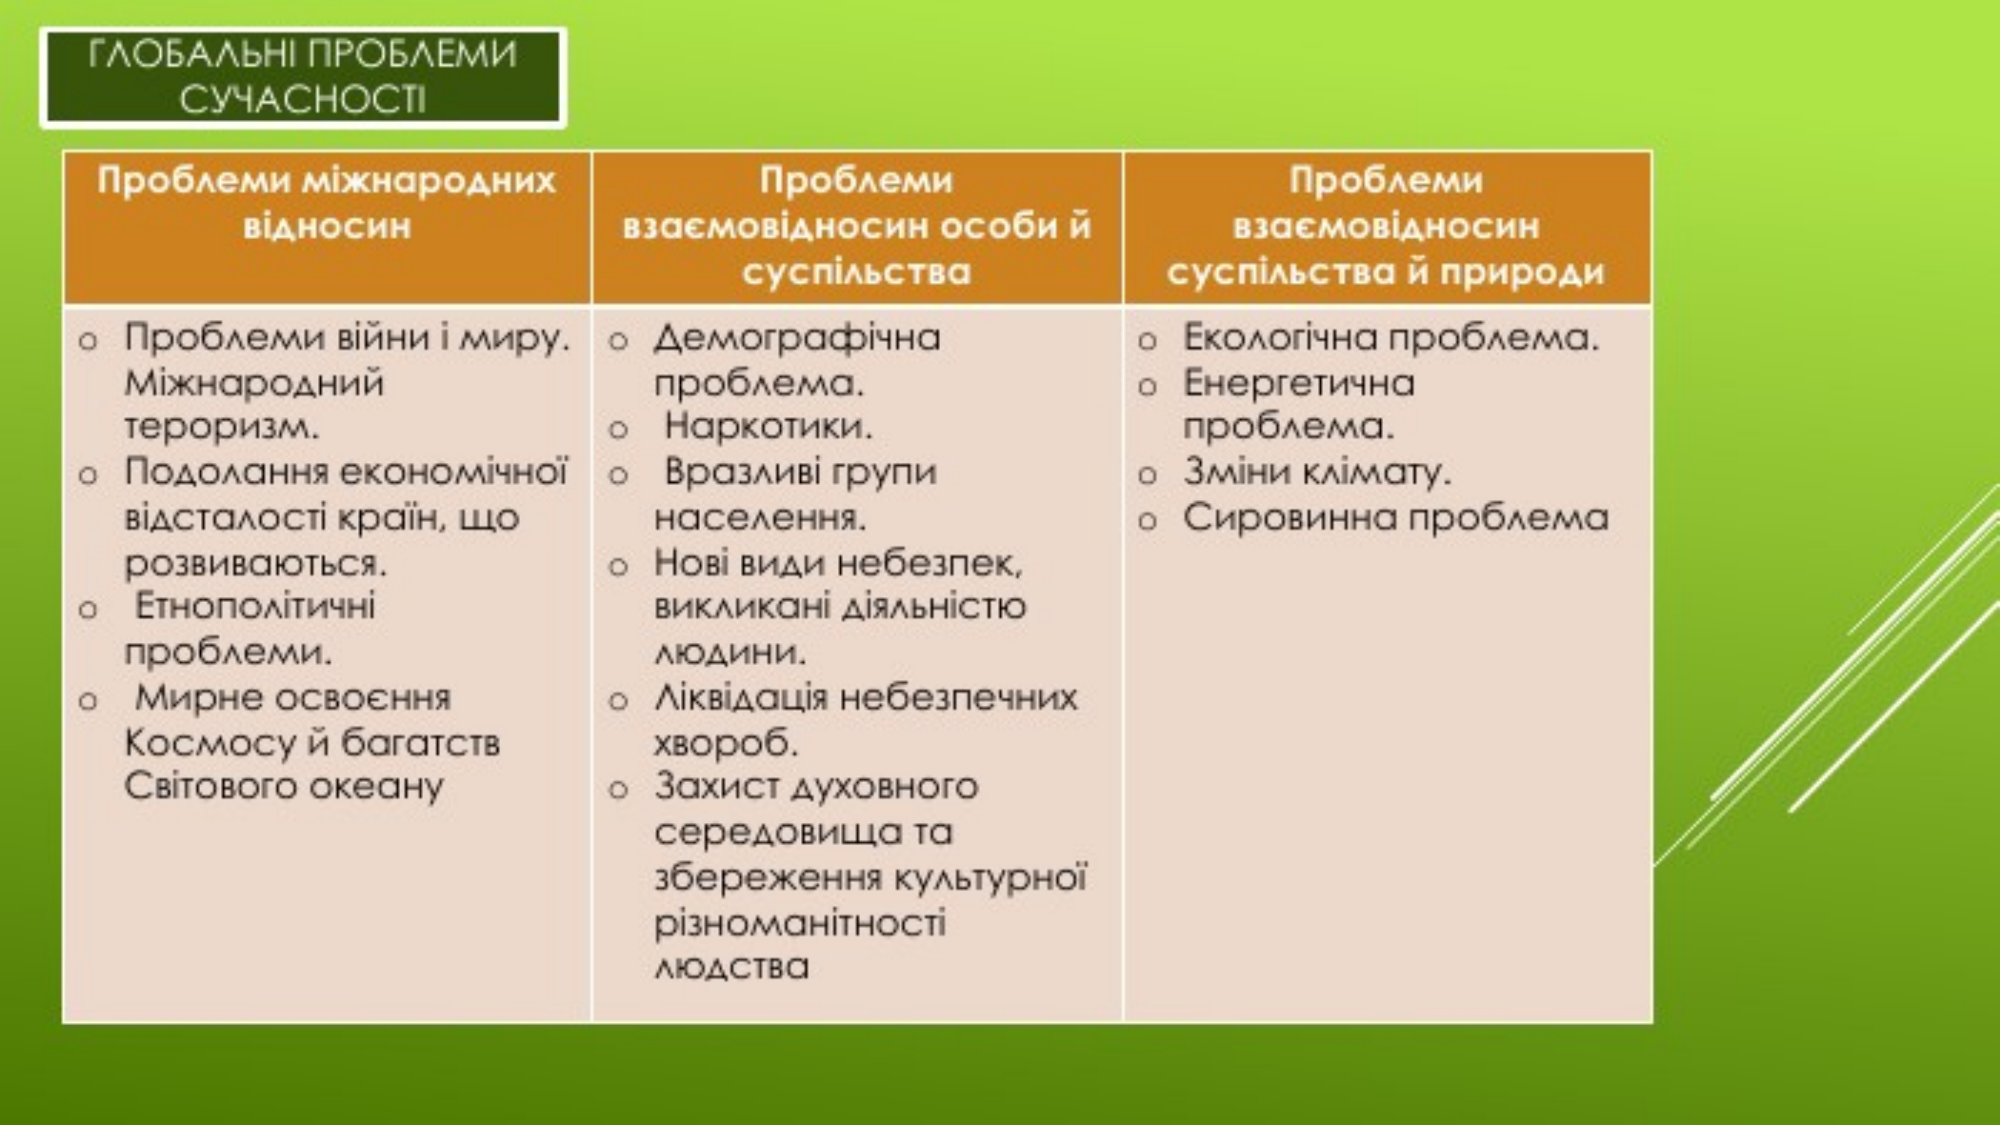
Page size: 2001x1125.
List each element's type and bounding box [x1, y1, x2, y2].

list [0, 0, 2000, 1125]
